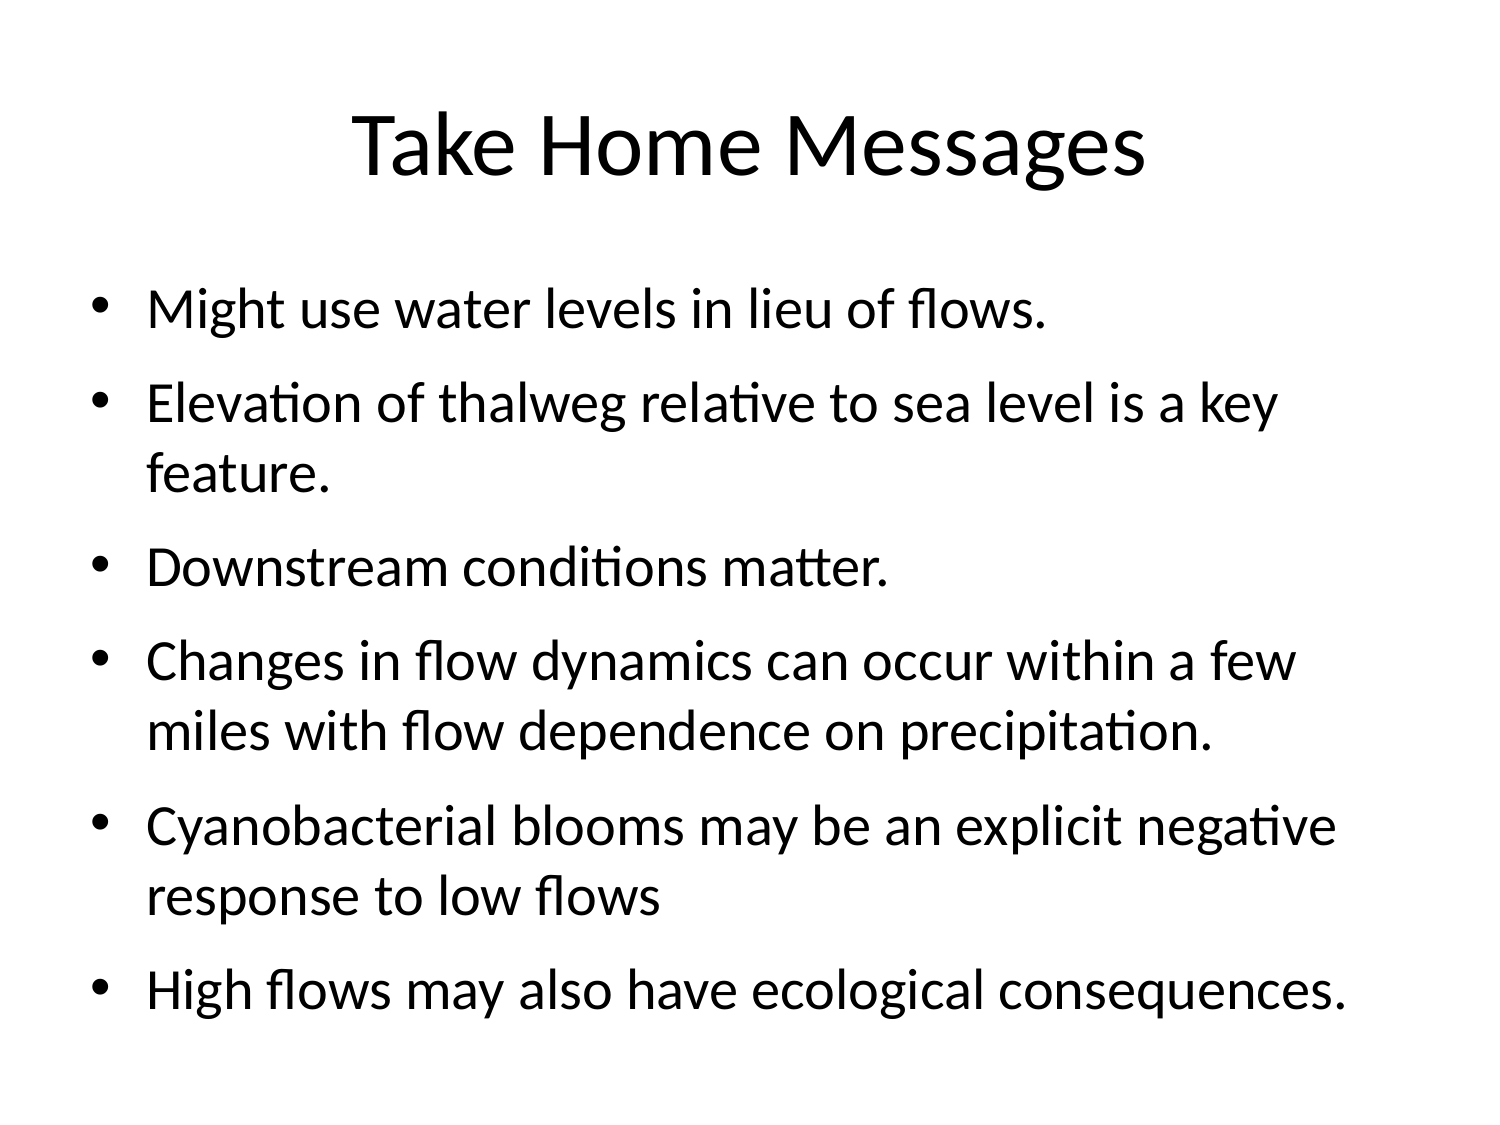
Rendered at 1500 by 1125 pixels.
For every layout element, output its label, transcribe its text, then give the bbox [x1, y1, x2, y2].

title Take Home Messages [75, 45, 1425, 233]
list Might use water levels in lieu of flows. Elevation of thalweg relative to sea level is a key feature. Downstream conditions matter. Changes in flow dynamics can occur within a few miles with flow dependence on precipitation. Cyanobacterial blooms may be an explicit negative response to low flows High flows may also have ecological consequences. [75, 262, 1425, 1005]
